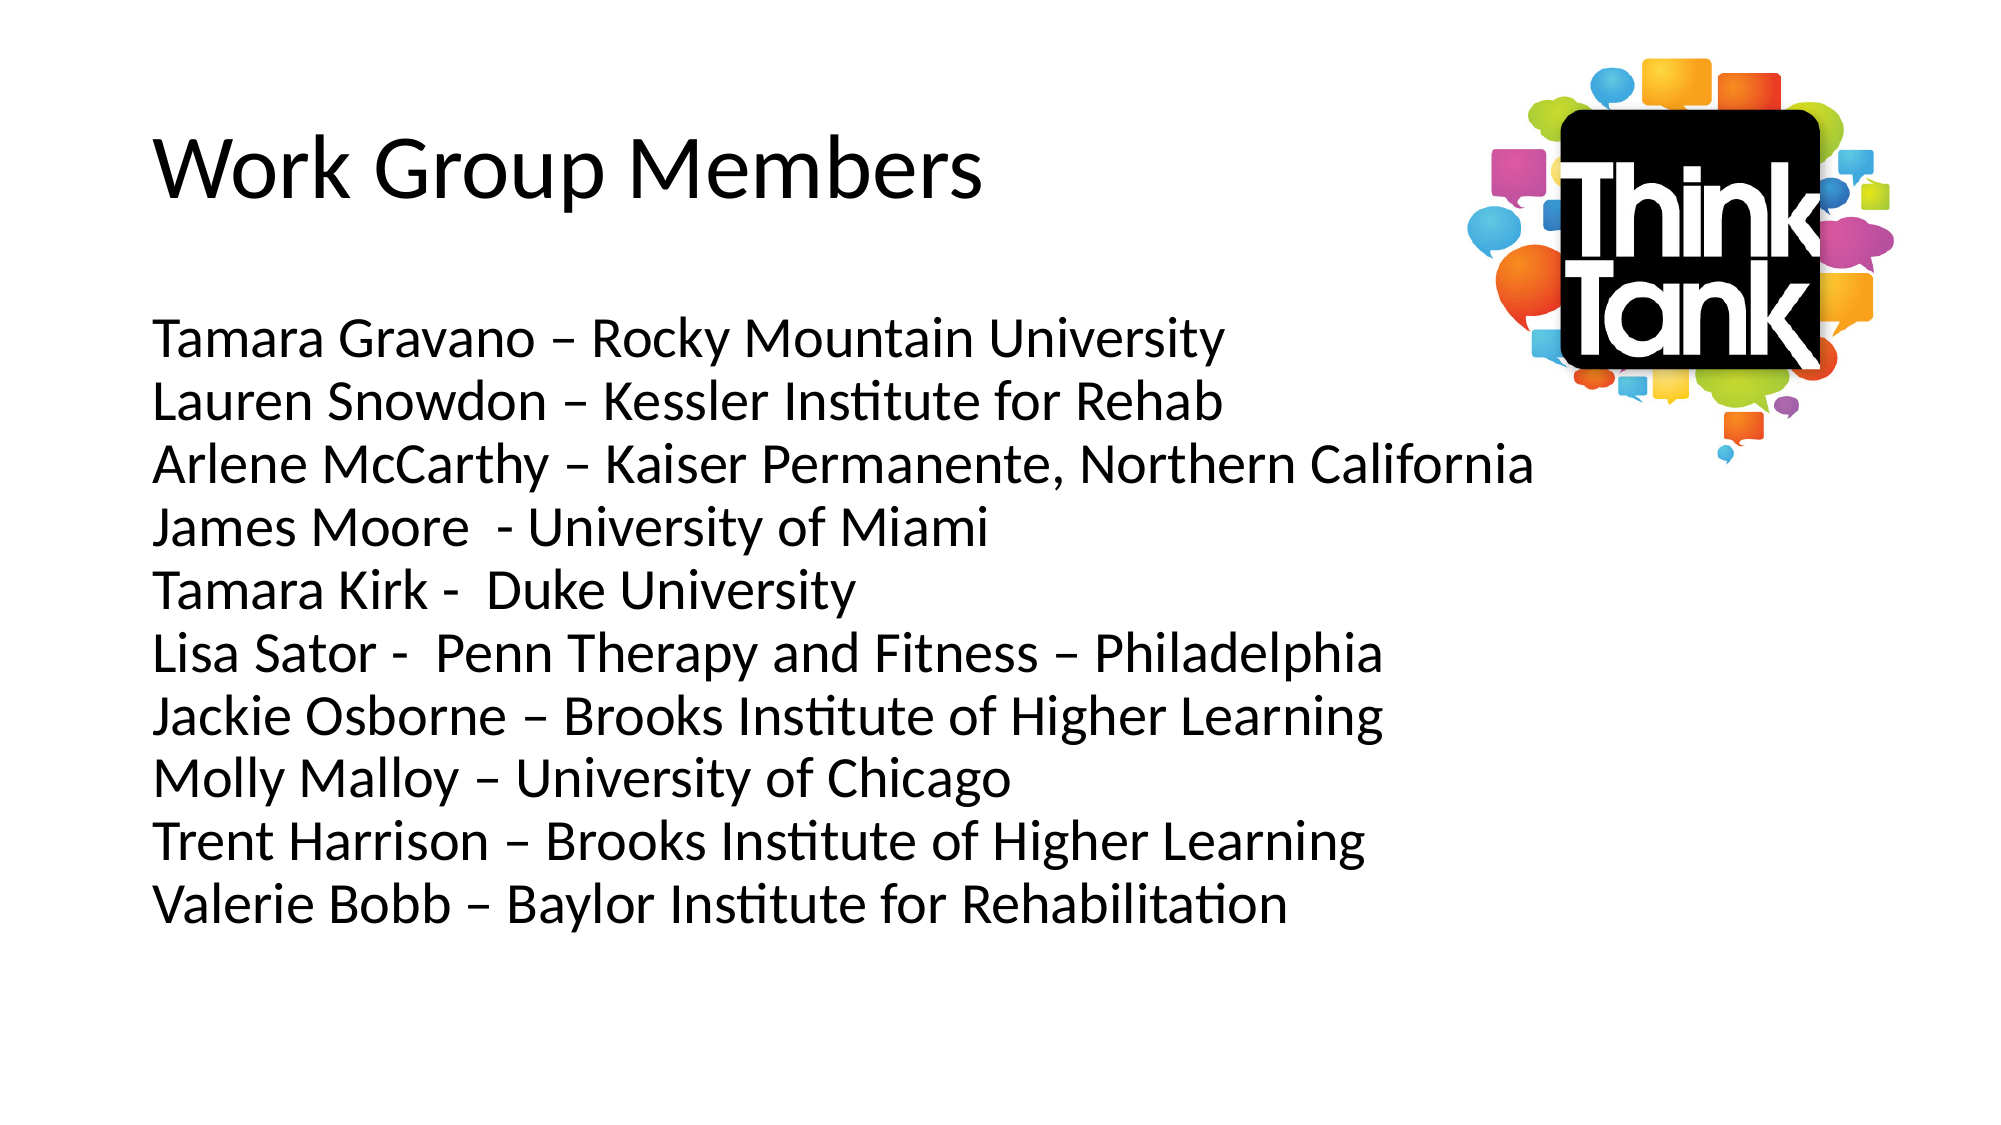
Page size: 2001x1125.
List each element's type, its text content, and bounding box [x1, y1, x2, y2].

title Work Group Members [137, 59, 1425, 278]
list Tamara Gravano – Rocky Mountain University Lauren Snowdon – Kessler Institute for Rehab Arlene McCarthy – Kaiser Permanente, Northern California James Moore - University of Miami Tamara Kirk - Duke University Lisa Sator - Penn Therapy and Fitness – Philadelphia Jackie Osborne – Brooks Institute of Higher Learning Molly Malloy – University of Chicago Trent Harrison – Brooks Institute of Higher Learning Valerie Bobb – Baylor Institute for Rehabilitation [137, 299, 1863, 1106]
picture [1425, 15, 1948, 492]
